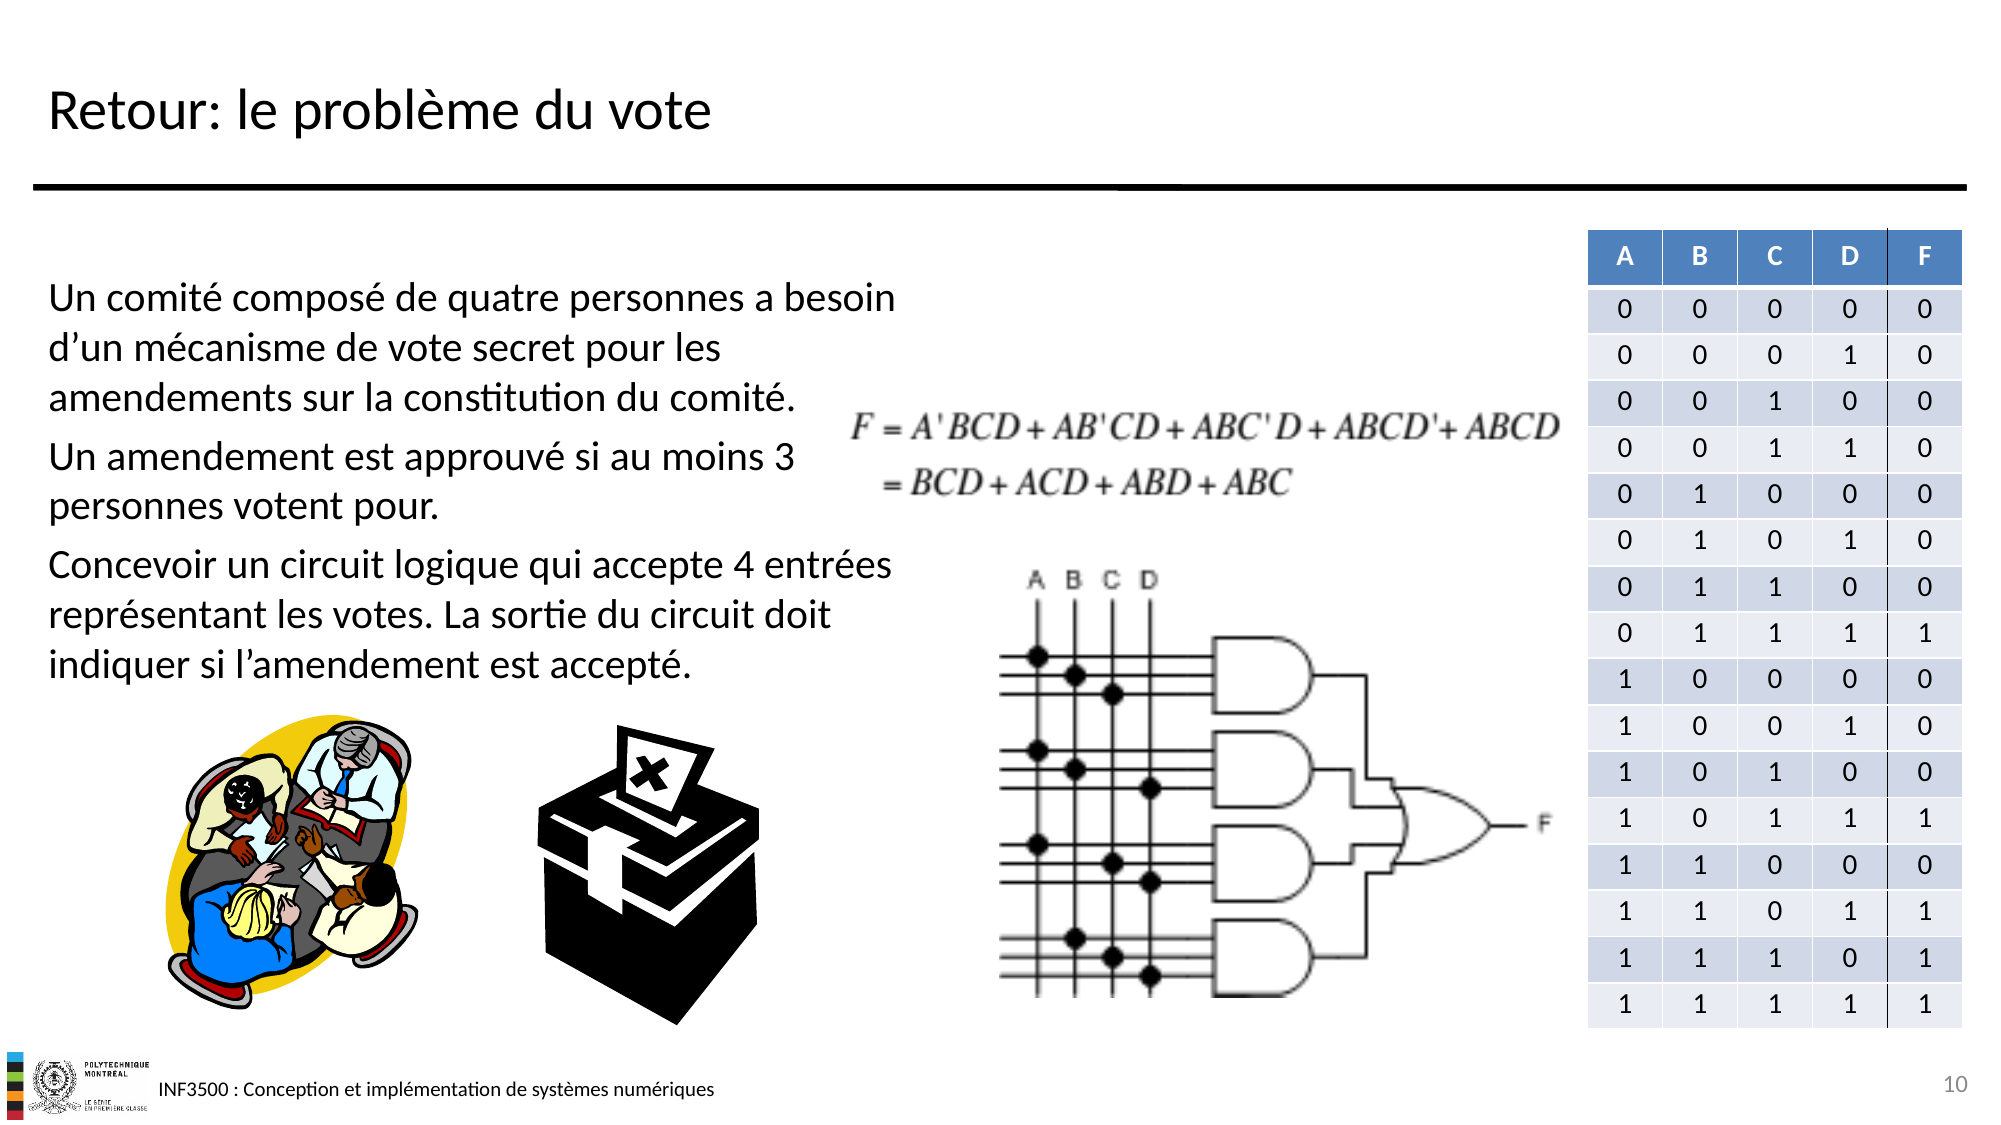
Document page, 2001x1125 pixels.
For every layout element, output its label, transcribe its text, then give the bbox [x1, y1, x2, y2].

table_cell 1 [1813, 335, 1887, 379]
table_cell 0 [1888, 427, 1962, 472]
table_cell 1 [1888, 613, 1962, 657]
table_cell 1 [1738, 381, 1812, 426]
table_cell 1 [1888, 891, 1962, 936]
table_cell 0 [1588, 520, 1662, 565]
table_cell 0 [1888, 335, 1962, 379]
table_cell 1 [1663, 845, 1737, 889]
picture [999, 562, 1557, 998]
table_cell 0 [1588, 613, 1662, 657]
table_cell 1 [1738, 984, 1812, 1028]
table_cell 0 [1888, 845, 1962, 889]
table_cell 0 [1813, 567, 1887, 611]
table_header D [1813, 230, 1887, 285]
table_cell 0 [1588, 427, 1662, 472]
table_cell 1 [1588, 845, 1662, 889]
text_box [846, 406, 1563, 501]
table_cell 1 [1663, 891, 1737, 936]
table_cell 1 [1738, 798, 1812, 843]
table_cell 1 [1813, 798, 1887, 843]
table_cell 0 [1663, 290, 1737, 333]
table_cell 0 [1588, 567, 1662, 611]
table_cell 1 [1813, 613, 1887, 657]
table_cell 0 [1738, 474, 1812, 518]
table_cell 0 [1888, 474, 1962, 518]
table_cell 1 [1813, 891, 1887, 936]
table_cell 1 [1588, 798, 1662, 843]
table_cell 1 [1588, 984, 1662, 1028]
table_cell 1 [1588, 752, 1662, 797]
table_cell 0 [1738, 290, 1812, 333]
table_cell 1 [1888, 798, 1962, 843]
table_cell 1 [1663, 567, 1737, 611]
table_cell 1 [1663, 474, 1737, 518]
list Un comité composé de quatre personnes a besoin d’un mécanisme de vote secret pour les amendements sur la constitution du comité. Un amendement est approuvé si au moins 3 personnes votent pour. Concevoir un circuit logique qui accepte 4 entrées représentant les votes. La sortie du circuit doit indiquer si l’amendement est accepté. [33, 262, 984, 1026]
table_cell 0 [1663, 706, 1737, 750]
table_cell 1 [1663, 984, 1737, 1028]
table_cell 0 [1813, 474, 1887, 518]
table_cell 1 [1813, 706, 1887, 750]
table_cell 0 [1738, 891, 1812, 936]
table_cell 0 [1813, 381, 1887, 426]
table_cell 0 [1813, 290, 1887, 333]
table_cell 1 [1813, 520, 1887, 565]
table_cell 0 [1888, 290, 1962, 333]
table_cell 1 [1813, 984, 1887, 1028]
table_cell 1 [1588, 937, 1662, 982]
picture [537, 724, 760, 1026]
table_header B [1663, 230, 1737, 285]
slide_number 10 [1883, 1052, 1984, 1113]
table_header F [1888, 230, 1962, 285]
table_header A [1588, 230, 1662, 285]
table_cell 1 [1588, 659, 1662, 704]
table_cell 0 [1663, 335, 1737, 379]
table_cell 0 [1888, 752, 1962, 797]
table_cell 0 [1813, 937, 1887, 982]
table_cell 0 [1738, 659, 1812, 704]
table_cell 1 [1588, 891, 1662, 936]
table_cell 0 [1588, 290, 1662, 333]
table_cell 0 [1888, 520, 1962, 565]
table_cell 0 [1663, 798, 1737, 843]
table_cell 1 [1738, 567, 1812, 611]
table_cell 0 [1888, 706, 1962, 750]
table_cell 1 [1738, 752, 1812, 797]
table_cell 0 [1888, 659, 1962, 704]
table_cell 1 [1663, 520, 1737, 565]
table_cell 1 [1738, 937, 1812, 982]
table_cell 0 [1738, 520, 1812, 565]
table_cell 1 [1663, 613, 1737, 657]
table_cell 0 [1588, 381, 1662, 426]
table_cell 0 [1738, 706, 1812, 750]
table_header C [1738, 230, 1812, 285]
picture [7, 1052, 149, 1120]
table_cell 1 [1588, 706, 1662, 750]
table_cell 0 [1888, 381, 1962, 426]
table_cell 1 [1663, 937, 1737, 982]
table_cell 1 [1888, 984, 1962, 1028]
table_cell 0 [1738, 335, 1812, 379]
table_cell 1 [1888, 937, 1962, 982]
table_cell 0 [1663, 659, 1737, 704]
table_cell 0 [1738, 845, 1812, 889]
table_cell 0 [1663, 381, 1737, 426]
title Retour: le problème du vote [33, 24, 1967, 188]
table_cell 1 [1738, 427, 1812, 472]
table_cell 1 [1813, 427, 1887, 472]
table_cell 0 [1888, 567, 1962, 611]
table_cell 0 [1813, 752, 1887, 797]
table_cell 0 [1813, 659, 1887, 704]
picture [162, 711, 420, 1010]
table_cell 0 [1663, 427, 1737, 472]
table_cell 0 [1663, 752, 1737, 797]
table_cell 0 [1588, 474, 1662, 518]
table_cell 0 [1813, 845, 1887, 889]
table_cell 0 [1588, 335, 1662, 379]
table_cell 1 [1738, 613, 1812, 657]
